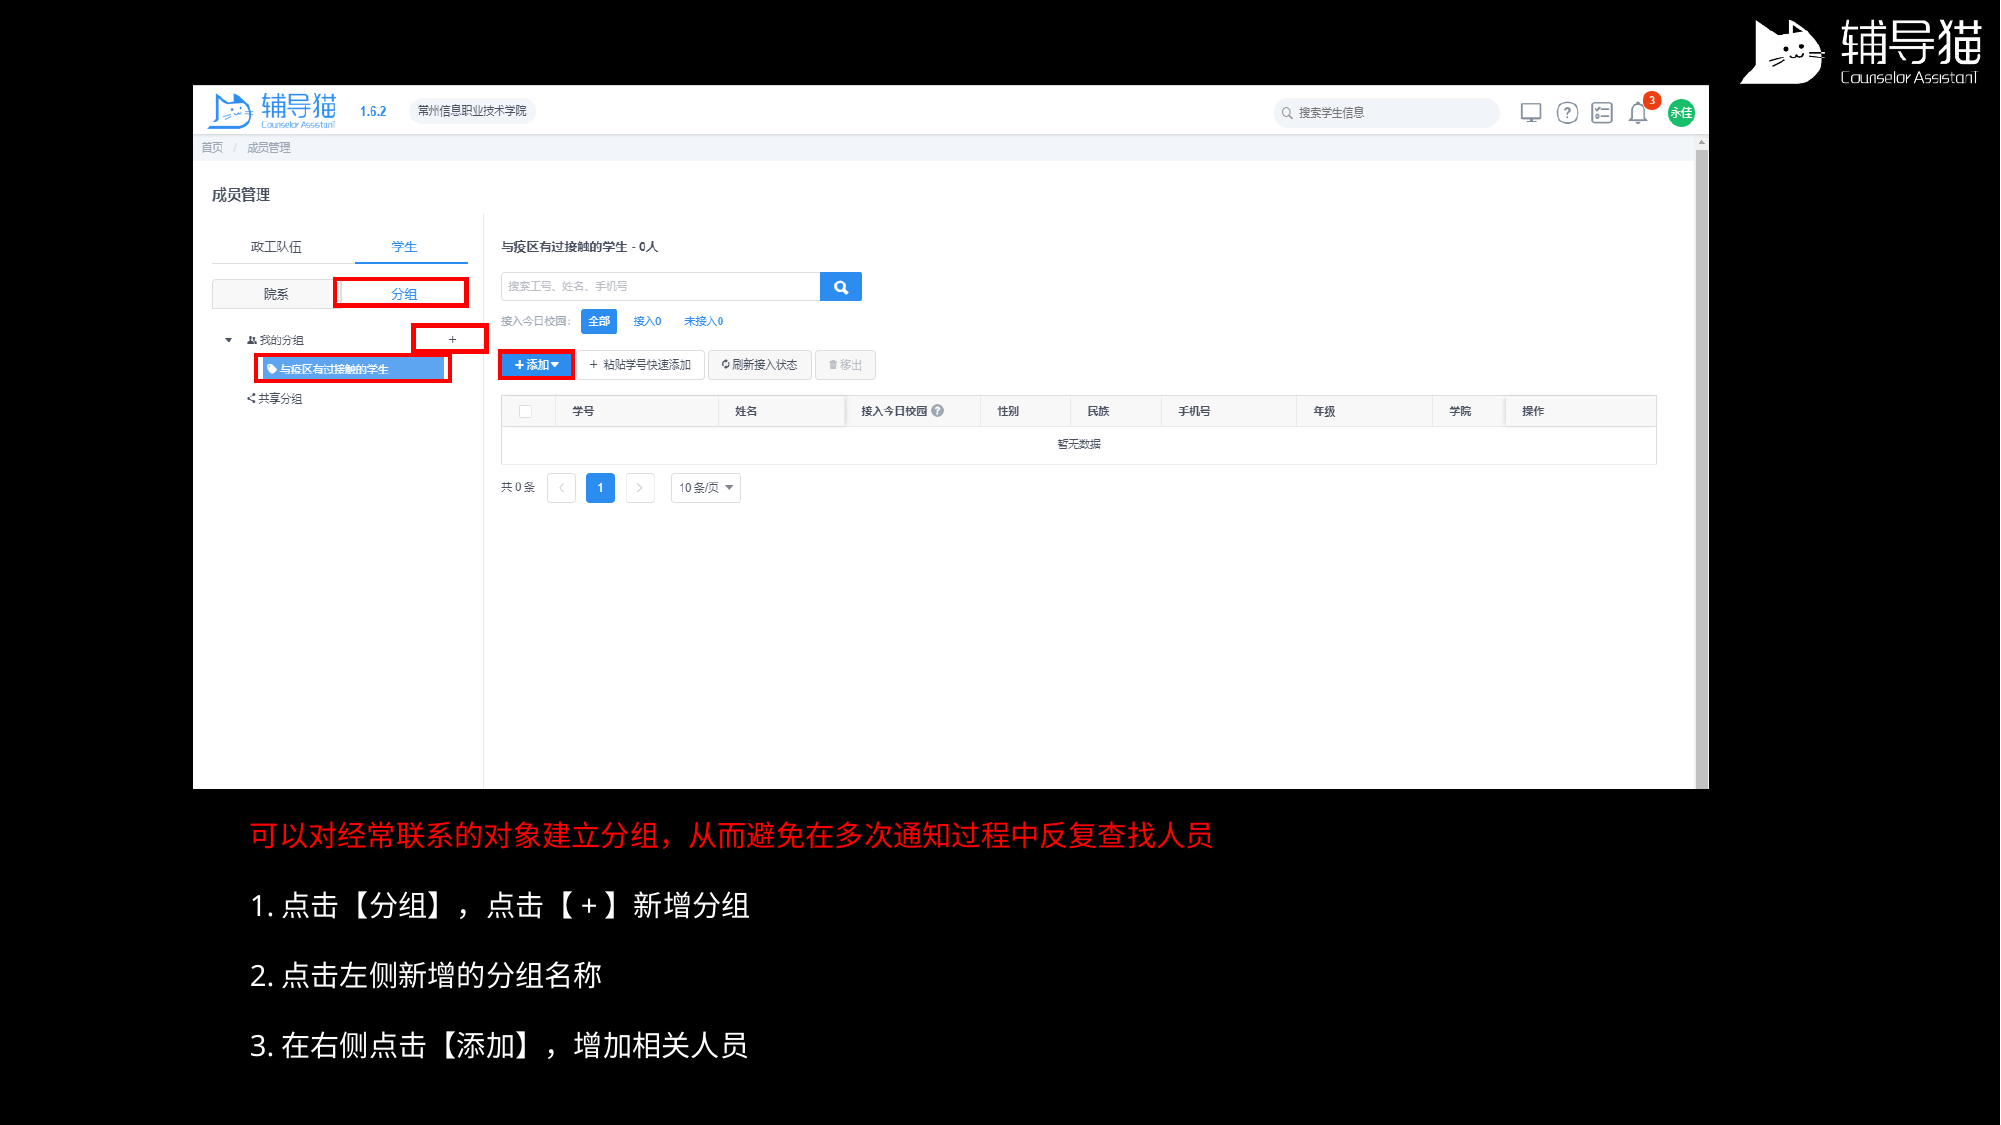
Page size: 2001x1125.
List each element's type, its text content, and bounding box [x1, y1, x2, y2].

picture [1735, 17, 1982, 86]
text_box 可以对经常联系的对象建立分组，从而避免在多次通知过程中反复查找人员 1.点击【分组】，点击【+】新增分组 2.点击左侧新增的分组名称 3.在右侧点击【添加】，增加相关人员 [235, 810, 1799, 1070]
picture [193, 85, 1709, 789]
